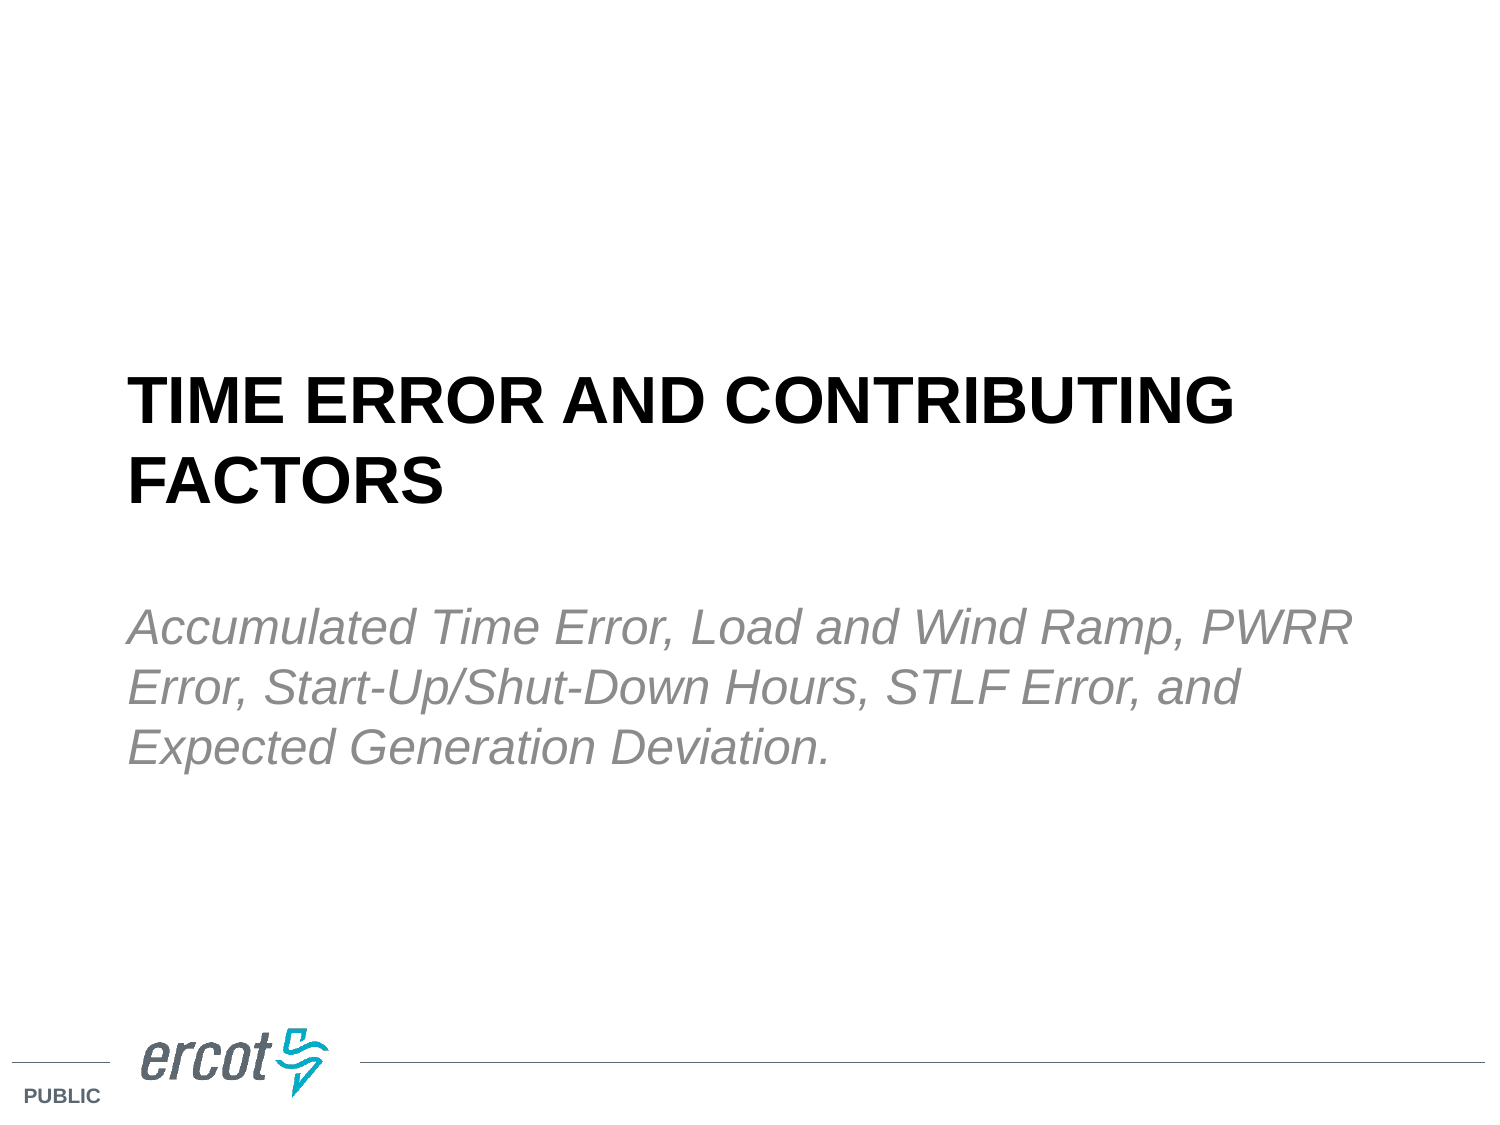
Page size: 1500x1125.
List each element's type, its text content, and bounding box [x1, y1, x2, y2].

picture [137, 1024, 332, 1100]
title Time Error and Contributing Factors [112, 349, 1388, 563]
subtitle Accumulated Time Error, Load and Wind Ramp, PWRR Error, Start-Up/Shut-Down Hours, STLF Error, and Expected Generation Deviation. [112, 587, 1388, 925]
